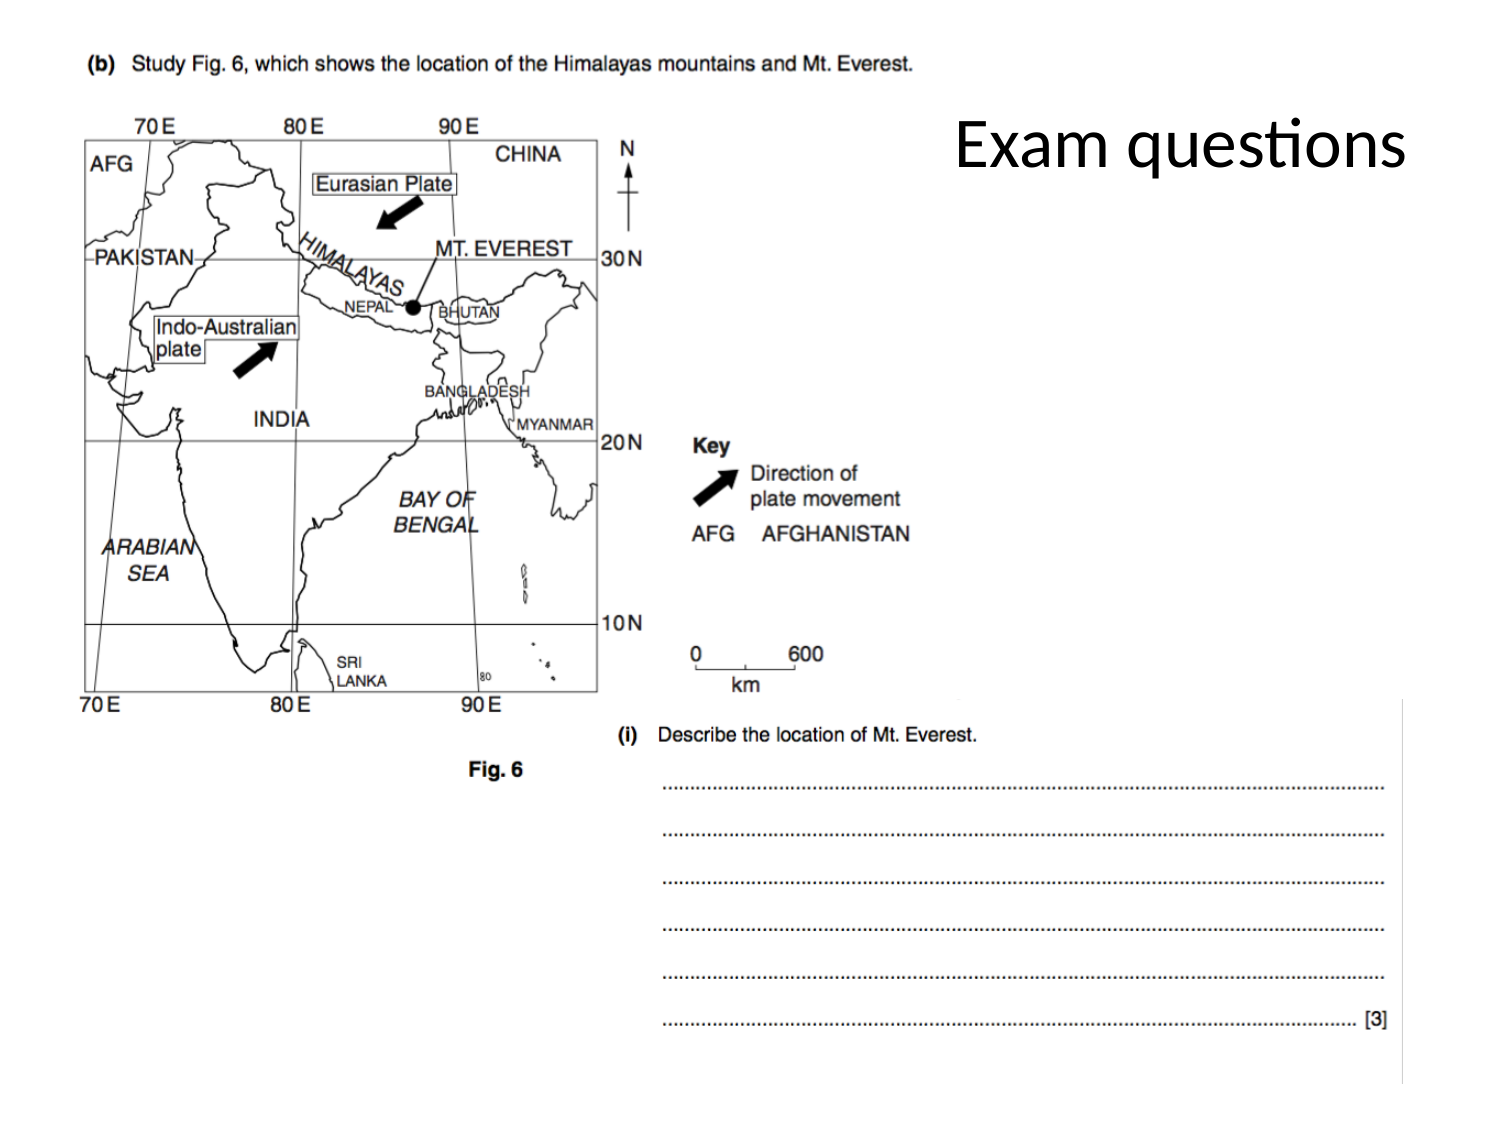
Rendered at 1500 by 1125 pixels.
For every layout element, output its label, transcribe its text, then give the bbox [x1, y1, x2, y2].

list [37, 44, 950, 788]
picture [549, 699, 1404, 1084]
title Exam questions [951, 45, 1425, 233]
